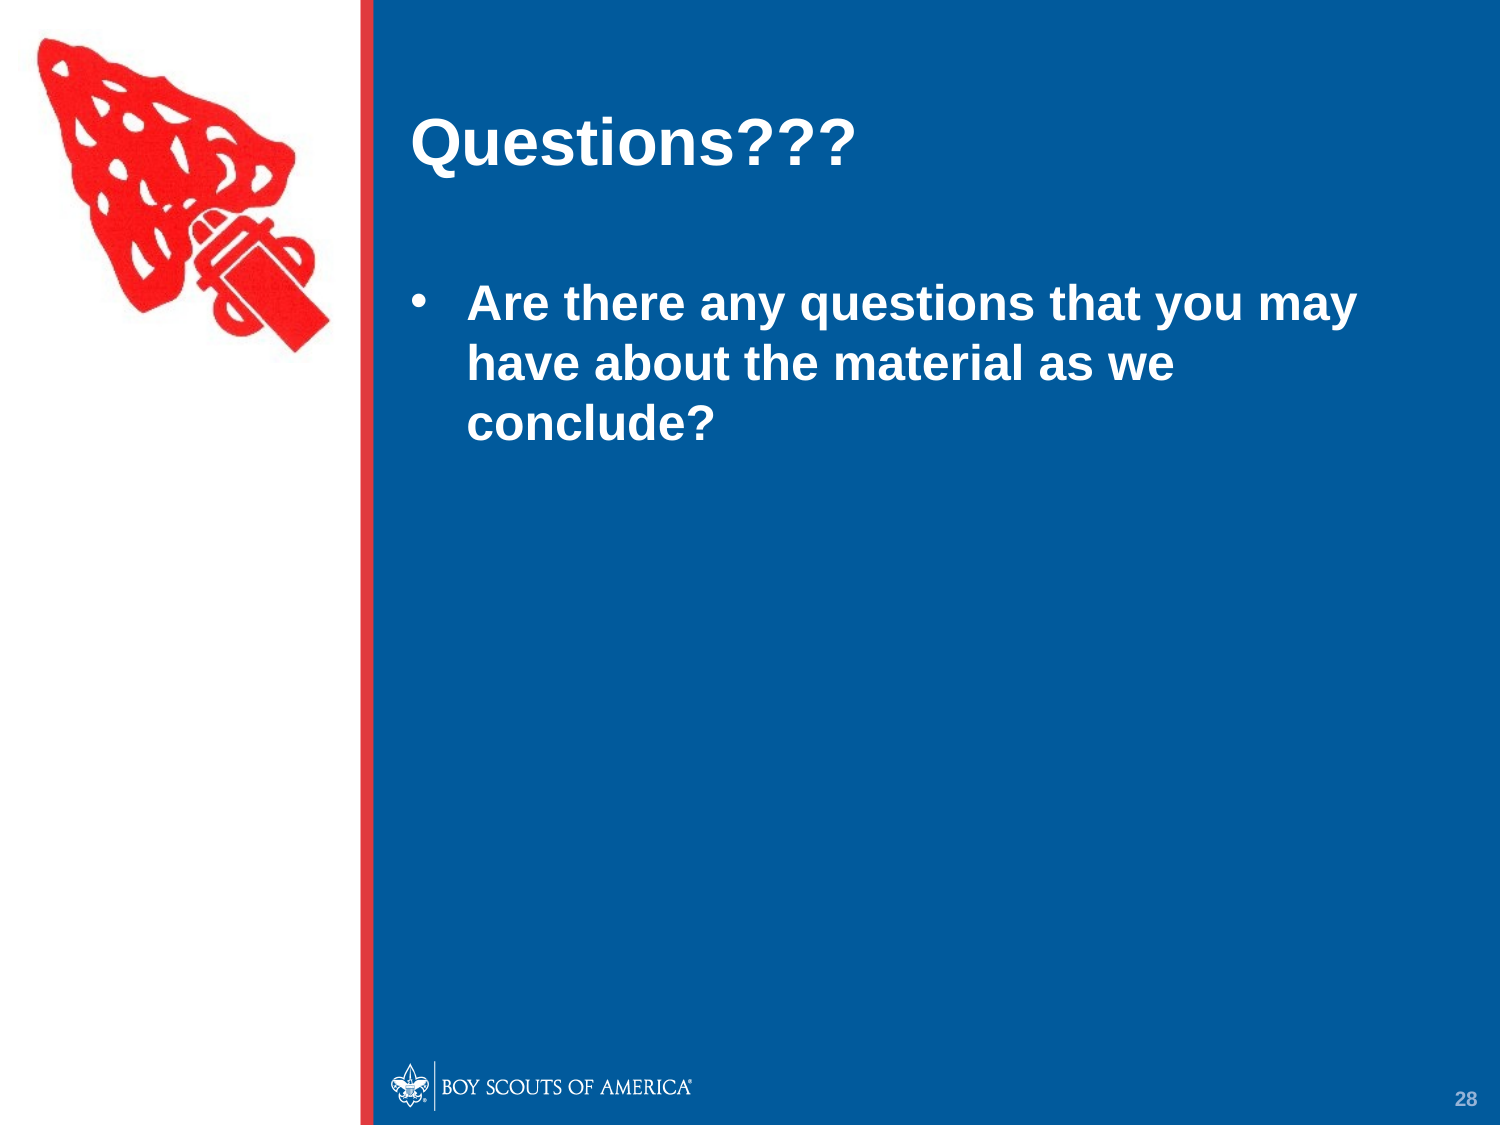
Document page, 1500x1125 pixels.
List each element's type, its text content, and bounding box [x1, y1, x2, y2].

list Are there any questions that you may have about the material as we conclude? [395, 262, 1425, 1005]
picture [0, 0, 1500, 1125]
title Questions??? [395, 45, 1413, 233]
slide_number 28 [1425, 1067, 1493, 1125]
